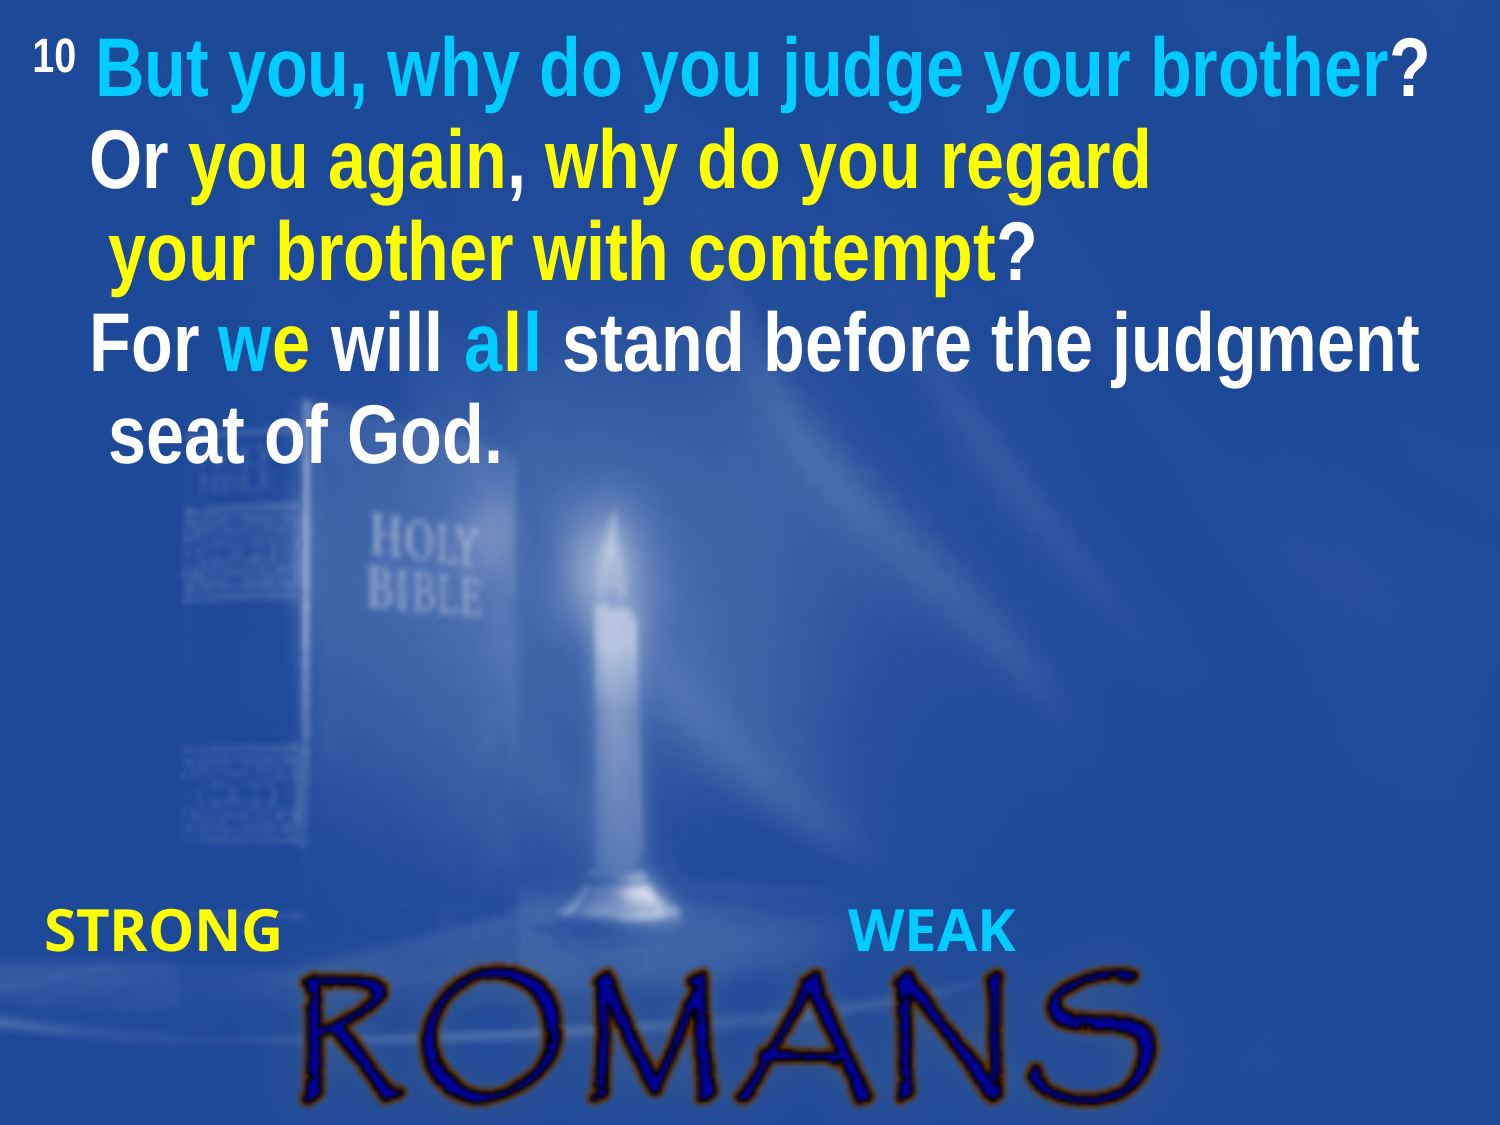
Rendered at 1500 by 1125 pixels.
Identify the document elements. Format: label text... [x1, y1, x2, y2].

picture [0, 0, 1500, 1125]
text_box STRONG WEAK [29, 885, 1486, 970]
text_box 10 But you, why do you judge your brother? Or you again, why do you regard your brother with contempt? For we will all stand before the judgment seat of God. [17, 6, 1500, 488]
